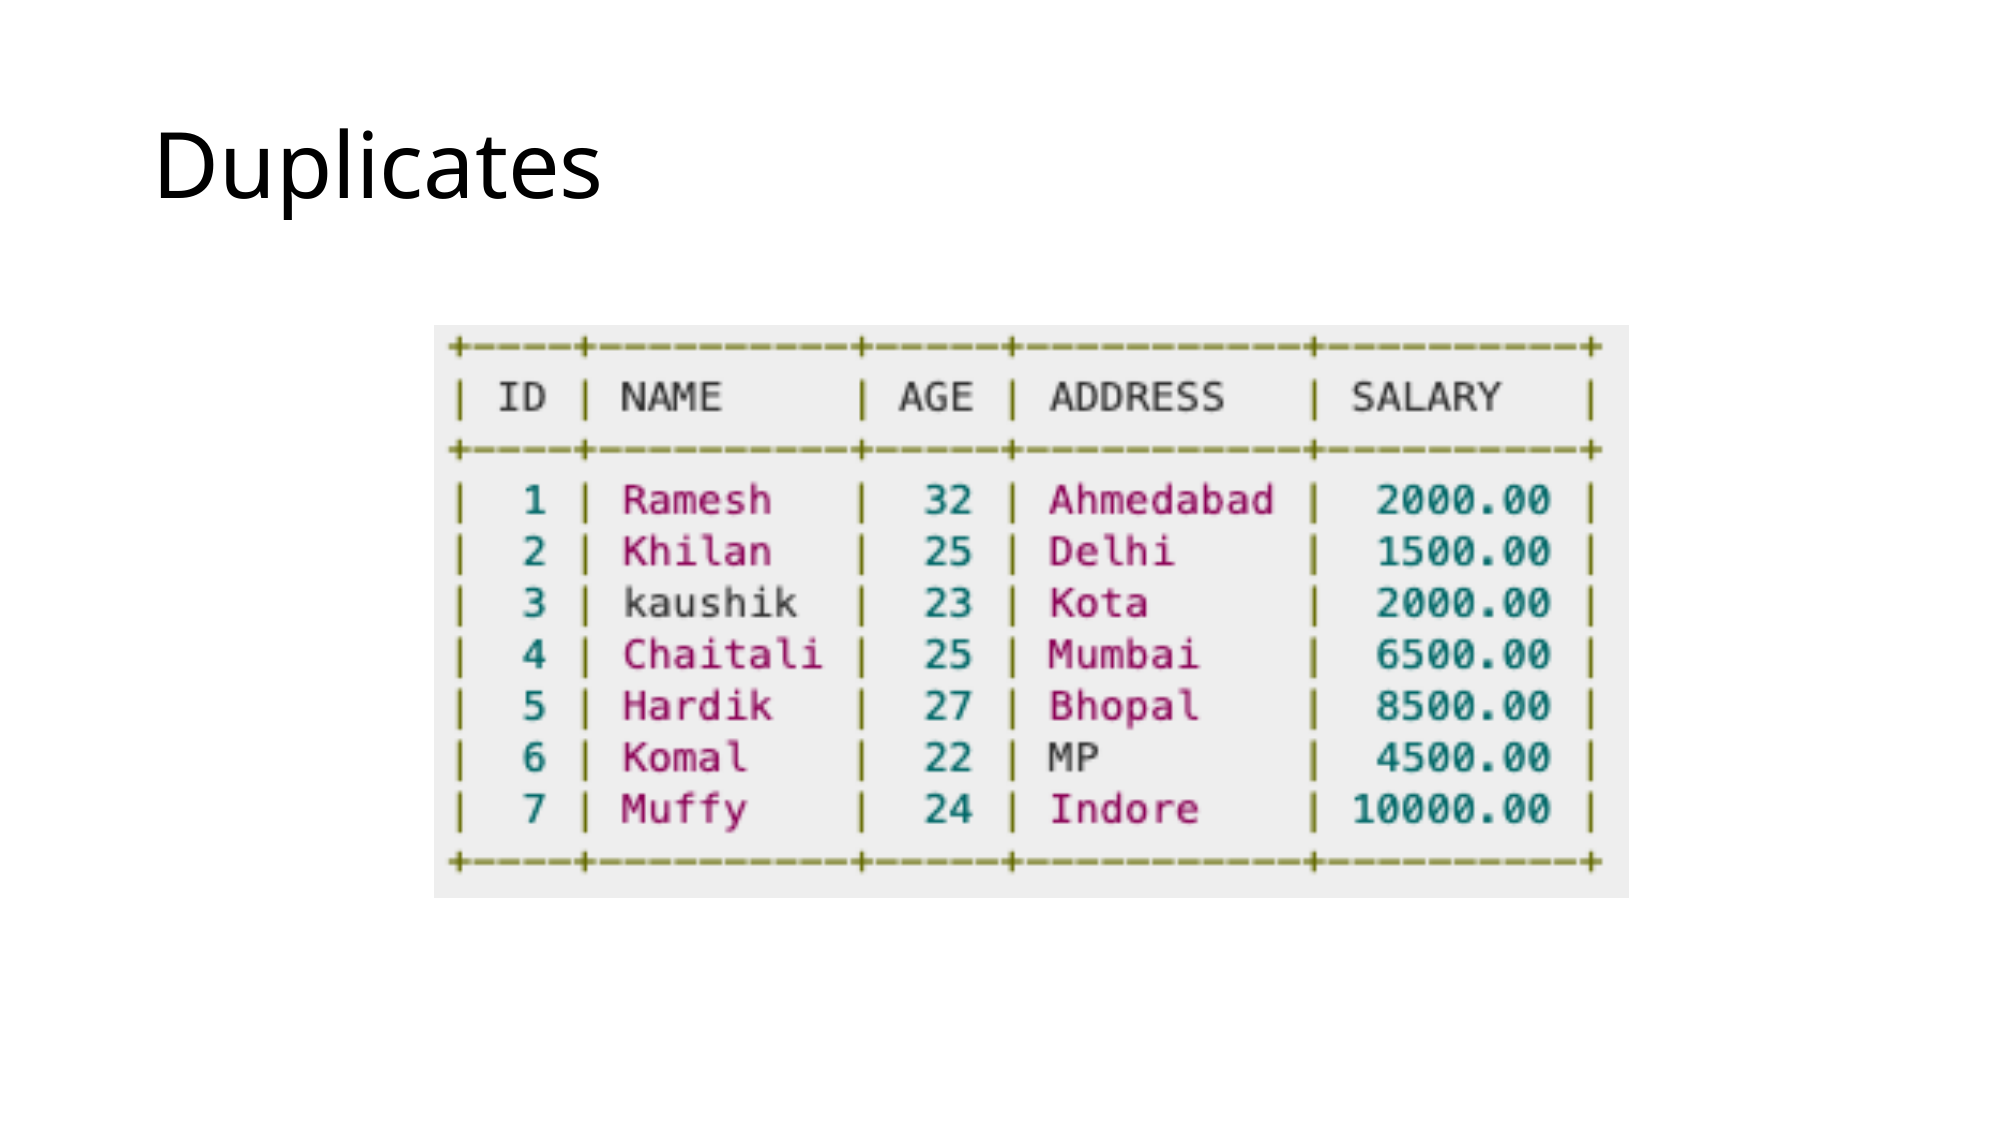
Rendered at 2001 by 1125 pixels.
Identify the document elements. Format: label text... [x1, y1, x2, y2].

title Duplicates [137, 59, 1863, 278]
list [434, 325, 1629, 898]
